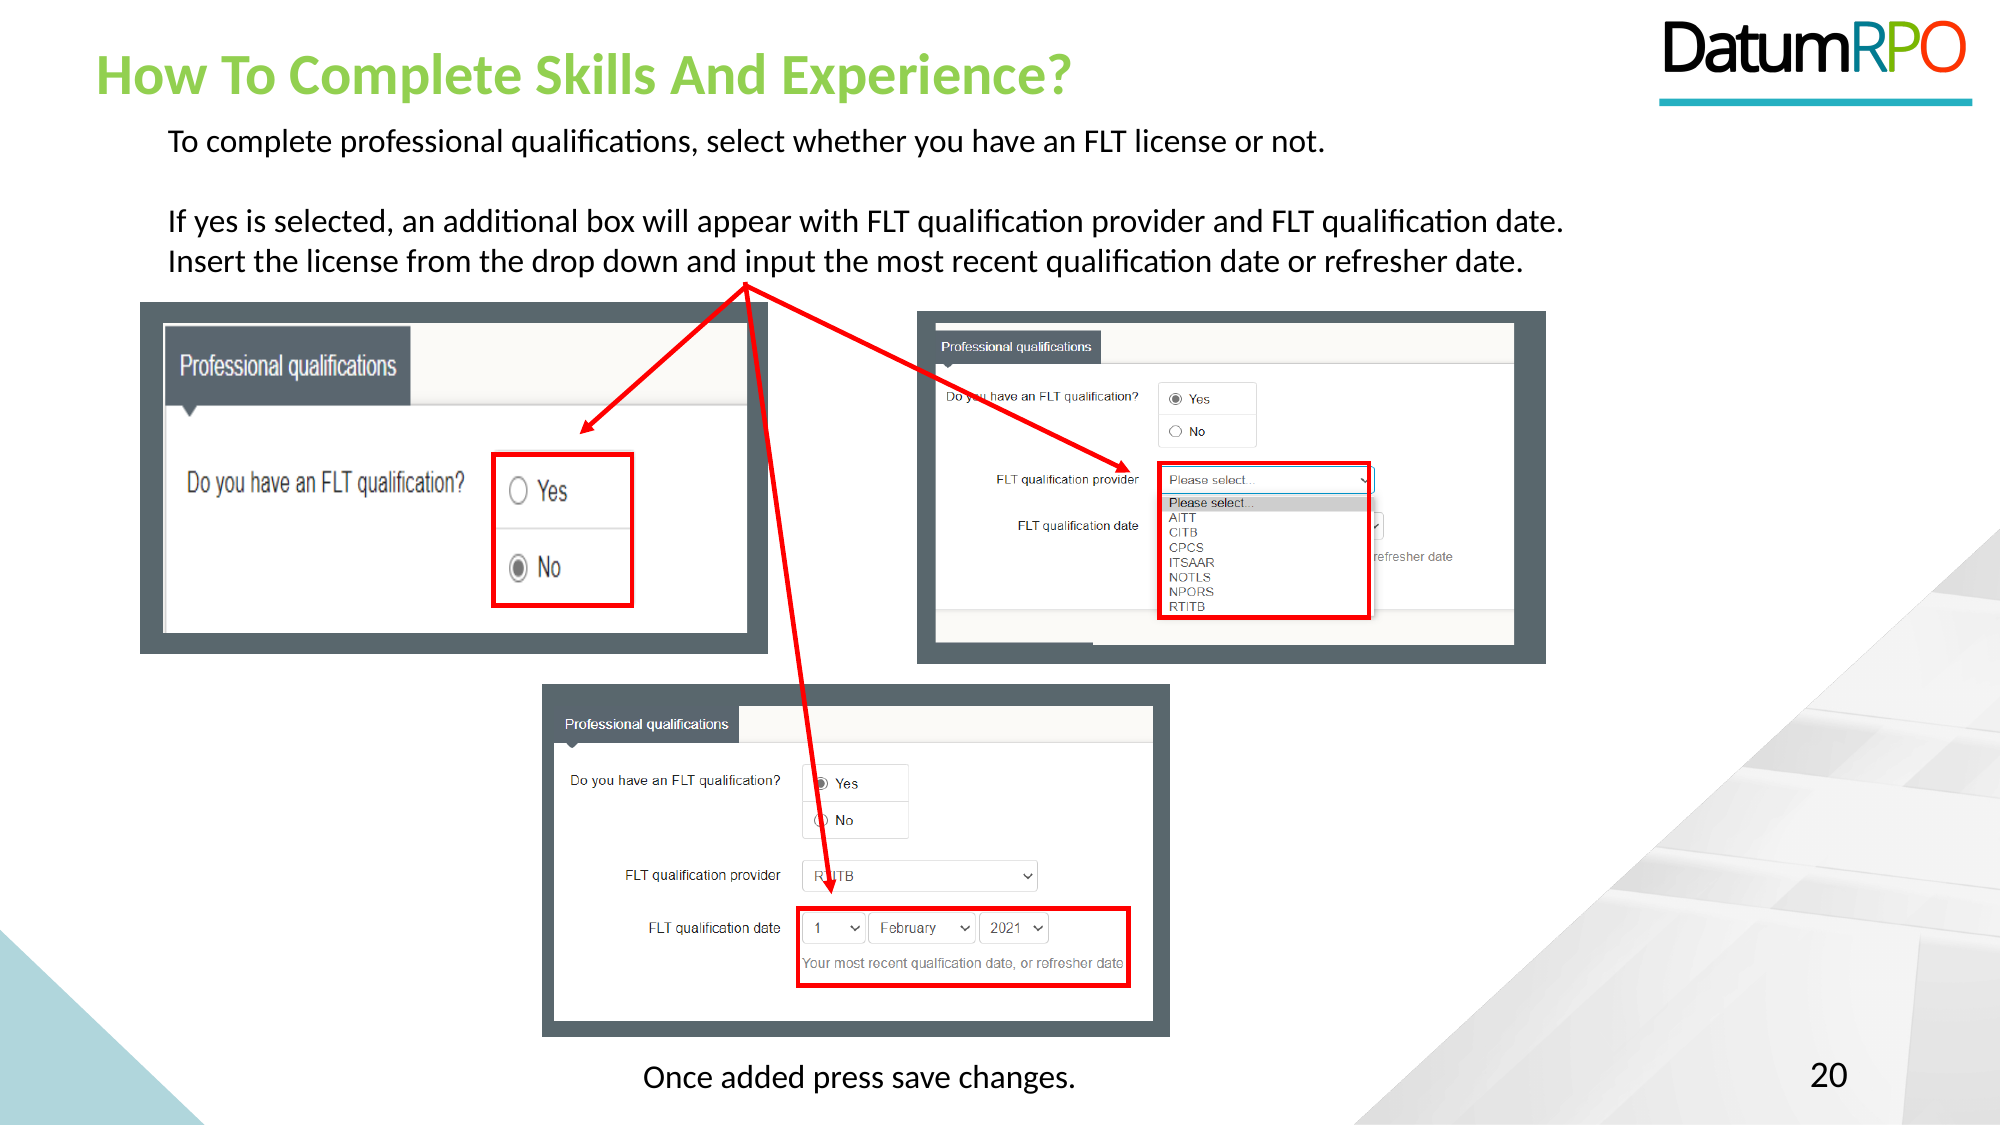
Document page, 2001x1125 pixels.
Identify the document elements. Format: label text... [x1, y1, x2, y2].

picture [140, 302, 745, 654]
picture [1629, 0, 2000, 100]
text_box To complete professional qualifications, select whether you have an FLT license or not. If yes is selected, an additional box will appear with FLT qualification provider and FLT qualification date. Insert the license from the drop down and input the most recent qualification date or refresher date. [152, 112, 1742, 322]
picture [542, 684, 1170, 1037]
picture [917, 311, 2000, 1124]
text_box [745, 281, 832, 895]
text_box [747, 286, 1131, 473]
slide_number 20 [1412, 1042, 1863, 1103]
text_box Once added press save changes. [628, 1047, 1093, 1103]
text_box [579, 287, 745, 435]
title How To Complete Skills And Experience? [82, 36, 1559, 166]
